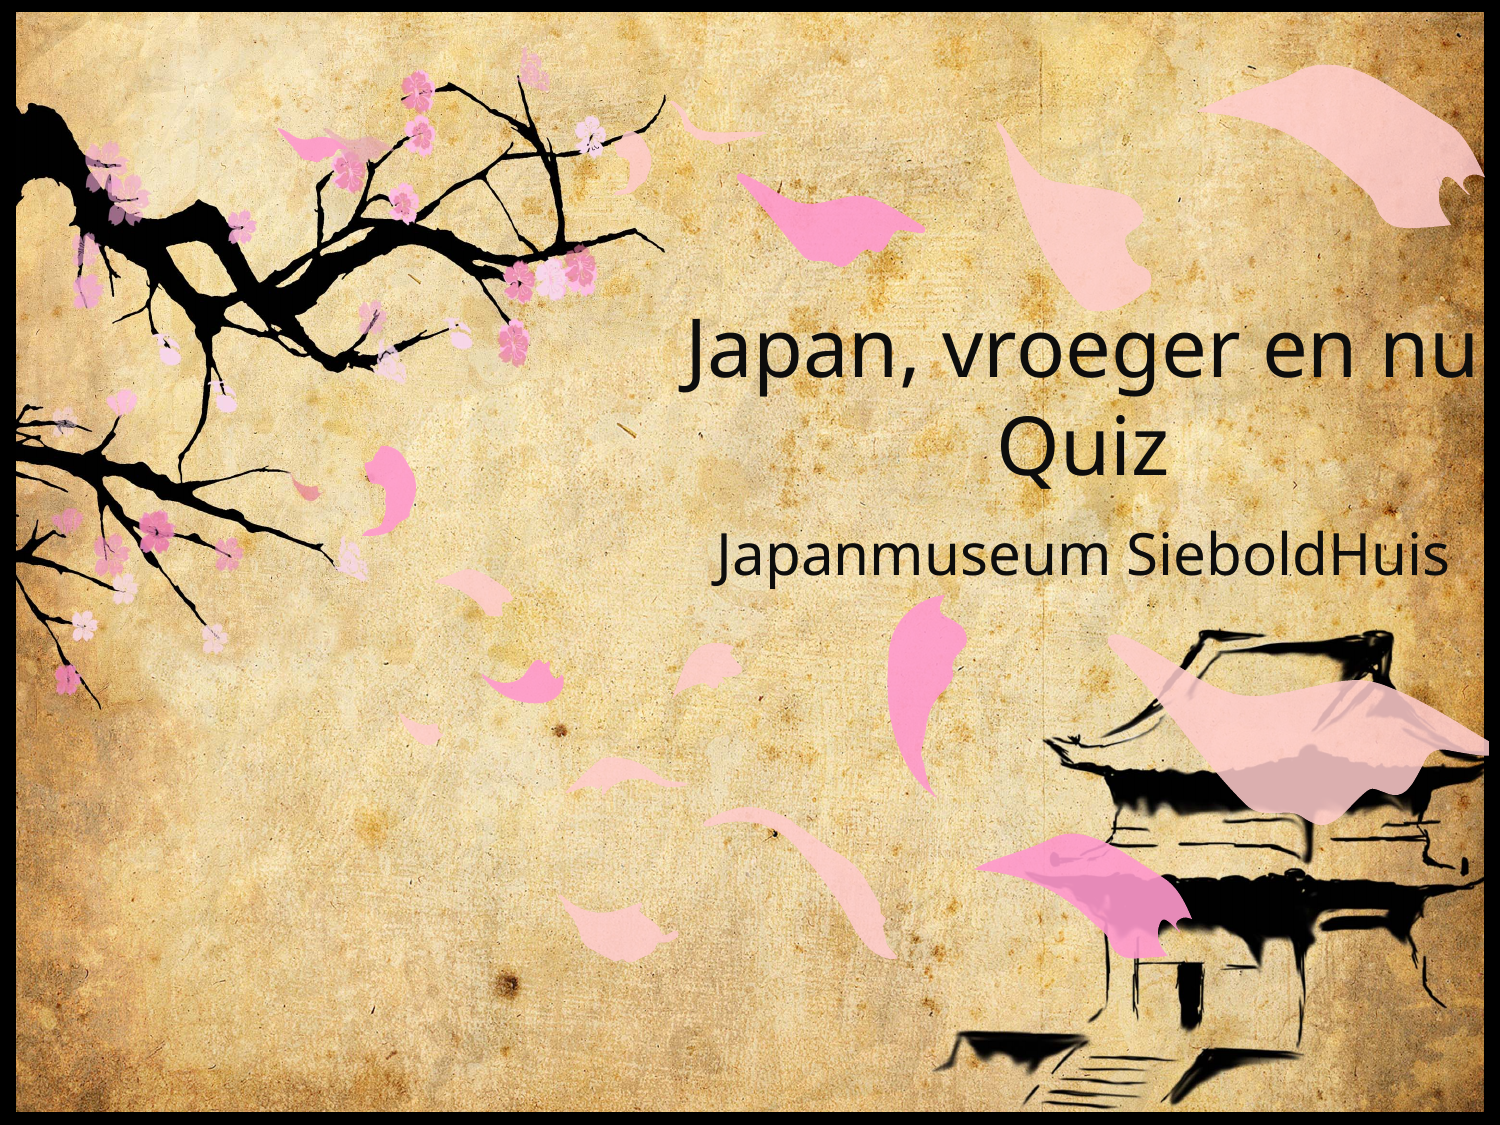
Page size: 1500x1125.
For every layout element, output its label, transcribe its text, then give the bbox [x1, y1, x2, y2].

title Japan, vroeger en nu Quiz [667, 273, 1500, 509]
picture [16, 12, 1484, 1112]
subtitle Japanmuseum SieboldHuis [667, 509, 1500, 798]
